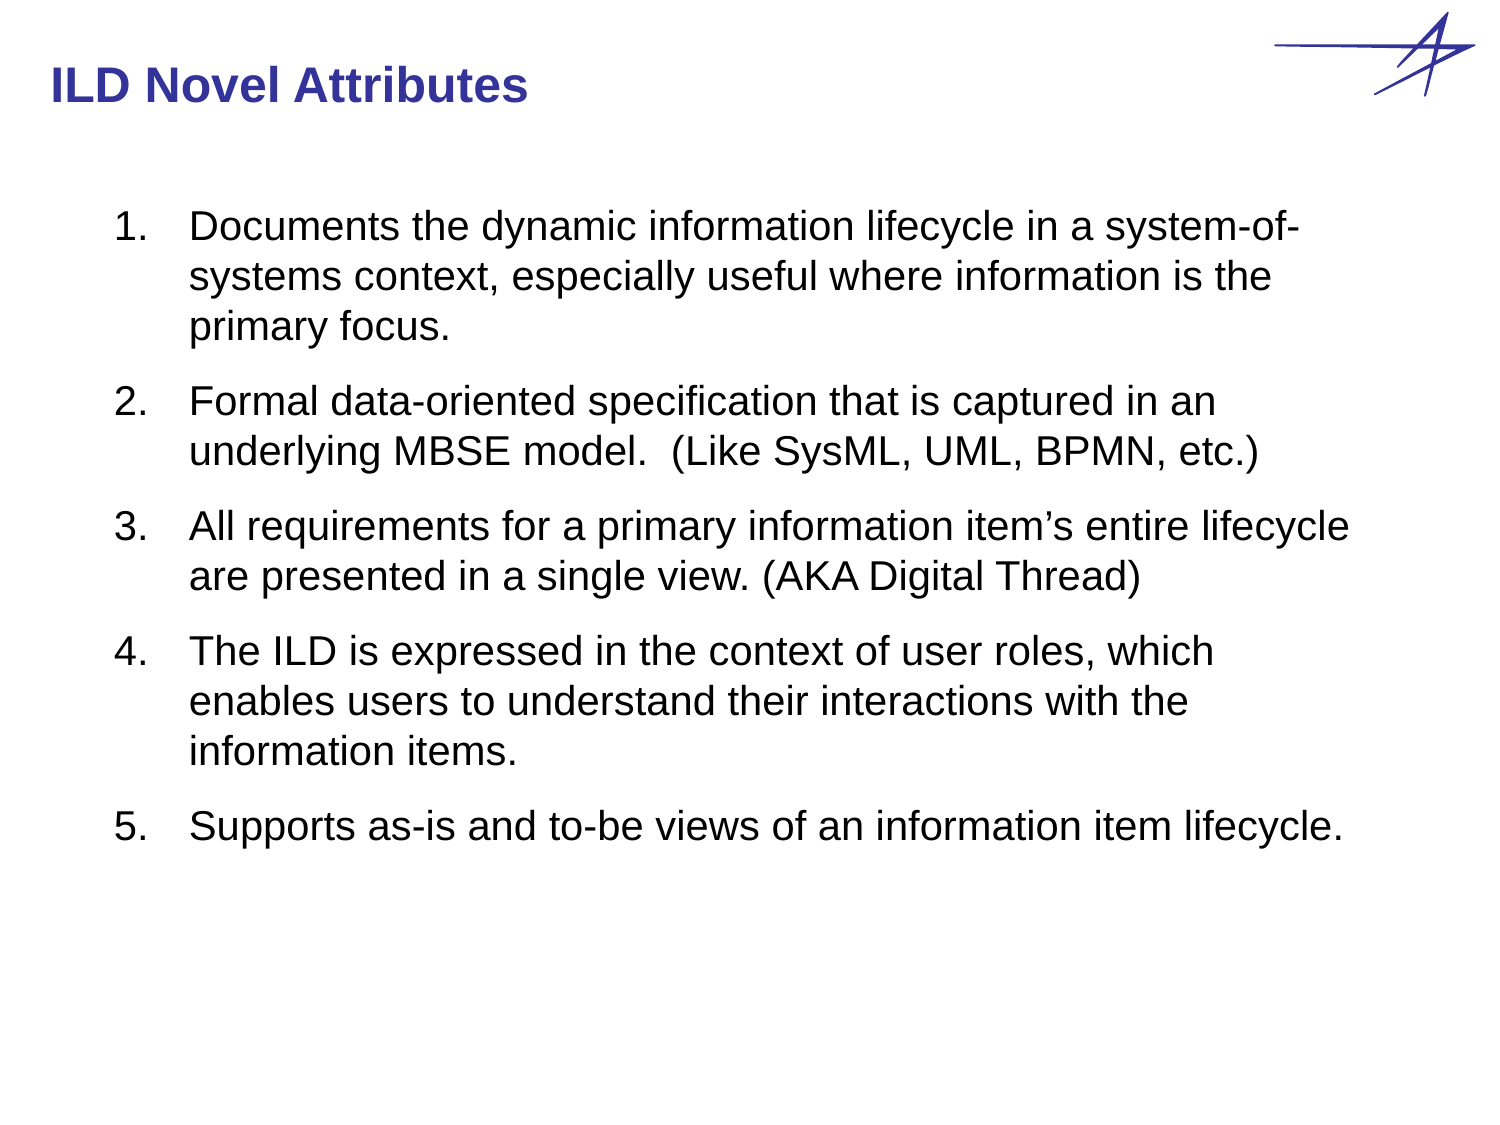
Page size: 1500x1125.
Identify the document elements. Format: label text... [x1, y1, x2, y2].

title ILD Novel Attributes [35, 36, 1386, 129]
list Documents the dynamic information lifecycle in a system-of-systems context, especially useful where information is the primary focus. Formal data-oriented specification that is captured in an underlying MBSE model. (Like SysML, UML, BPMN, etc.) All requirements for a primary information item’s entire lifecycle are presented in a single view. (AKA Digital Thread) The ILD is expressed in the context of user roles, which enables users to understand their interactions with the information items. Supports as-is and to-be views of an information item lifecycle. [99, 191, 1375, 934]
